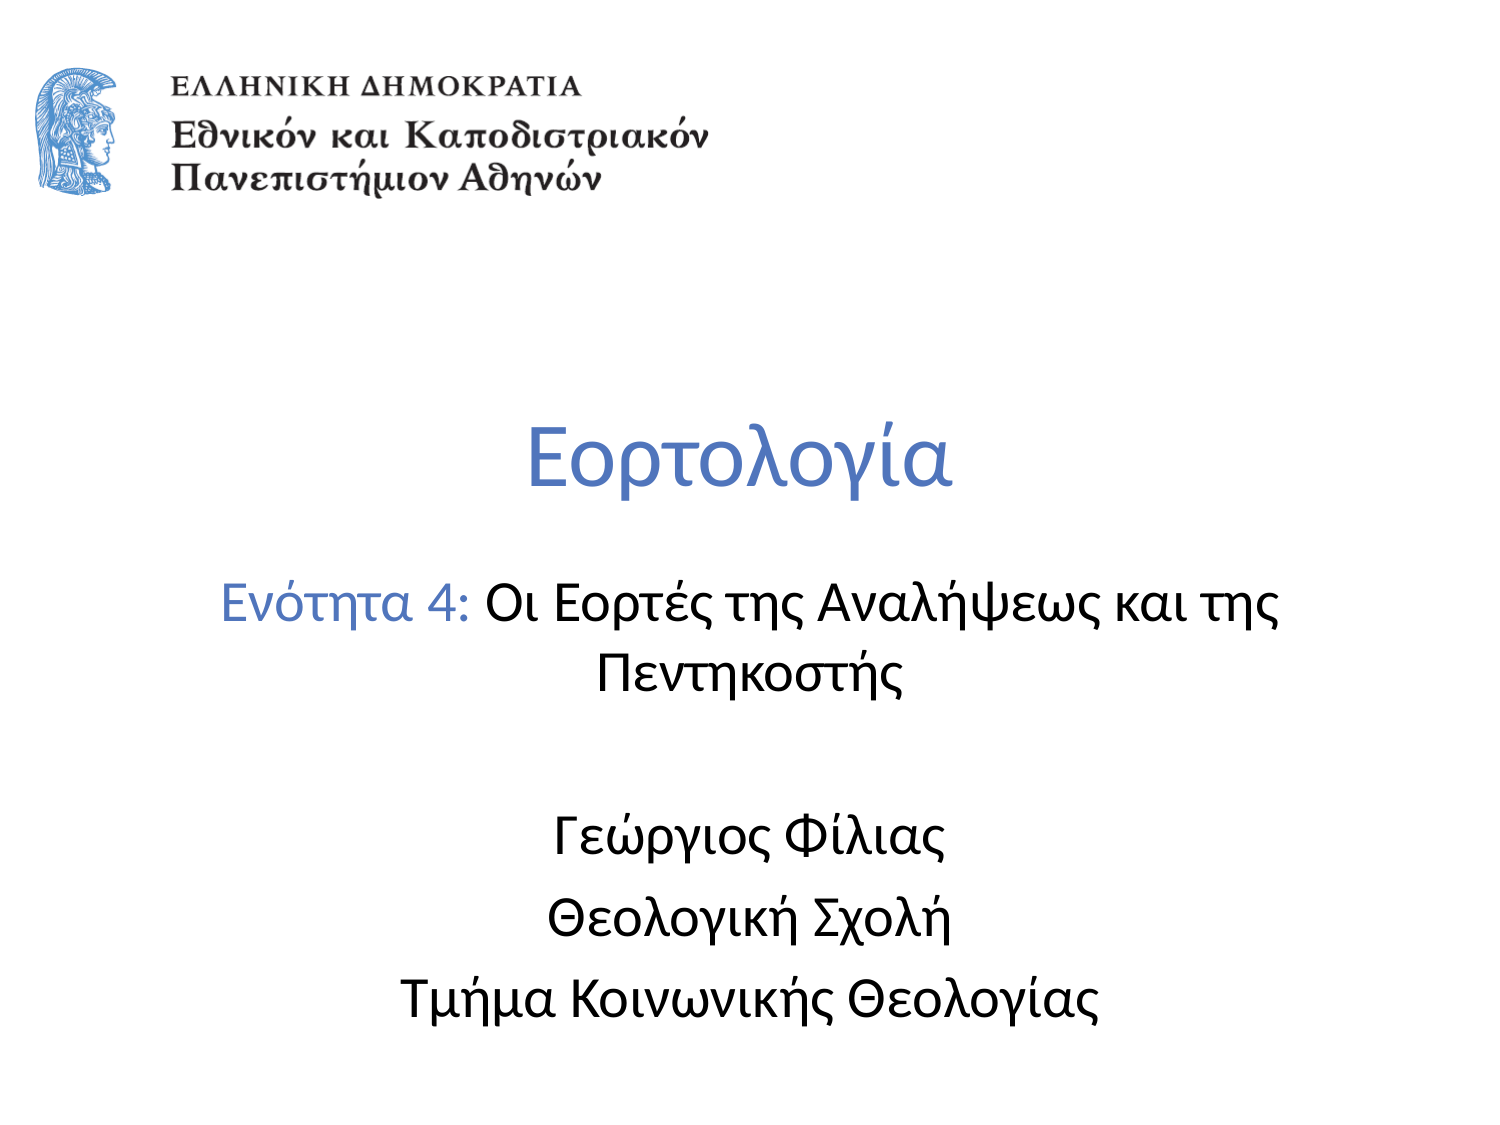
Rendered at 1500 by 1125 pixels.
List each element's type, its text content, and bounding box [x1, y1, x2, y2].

title Εορτολογία [112, 329, 1388, 555]
subtitle Ενότητα 4: Οι Εορτές της Αναλήψεως και της Πεντηκοστής Γεώργιος Φίλιας Θεολογική Σχολή Τμήμα Κοινωνικής Θεολογίας [112, 555, 1388, 843]
picture [29, 66, 711, 201]
